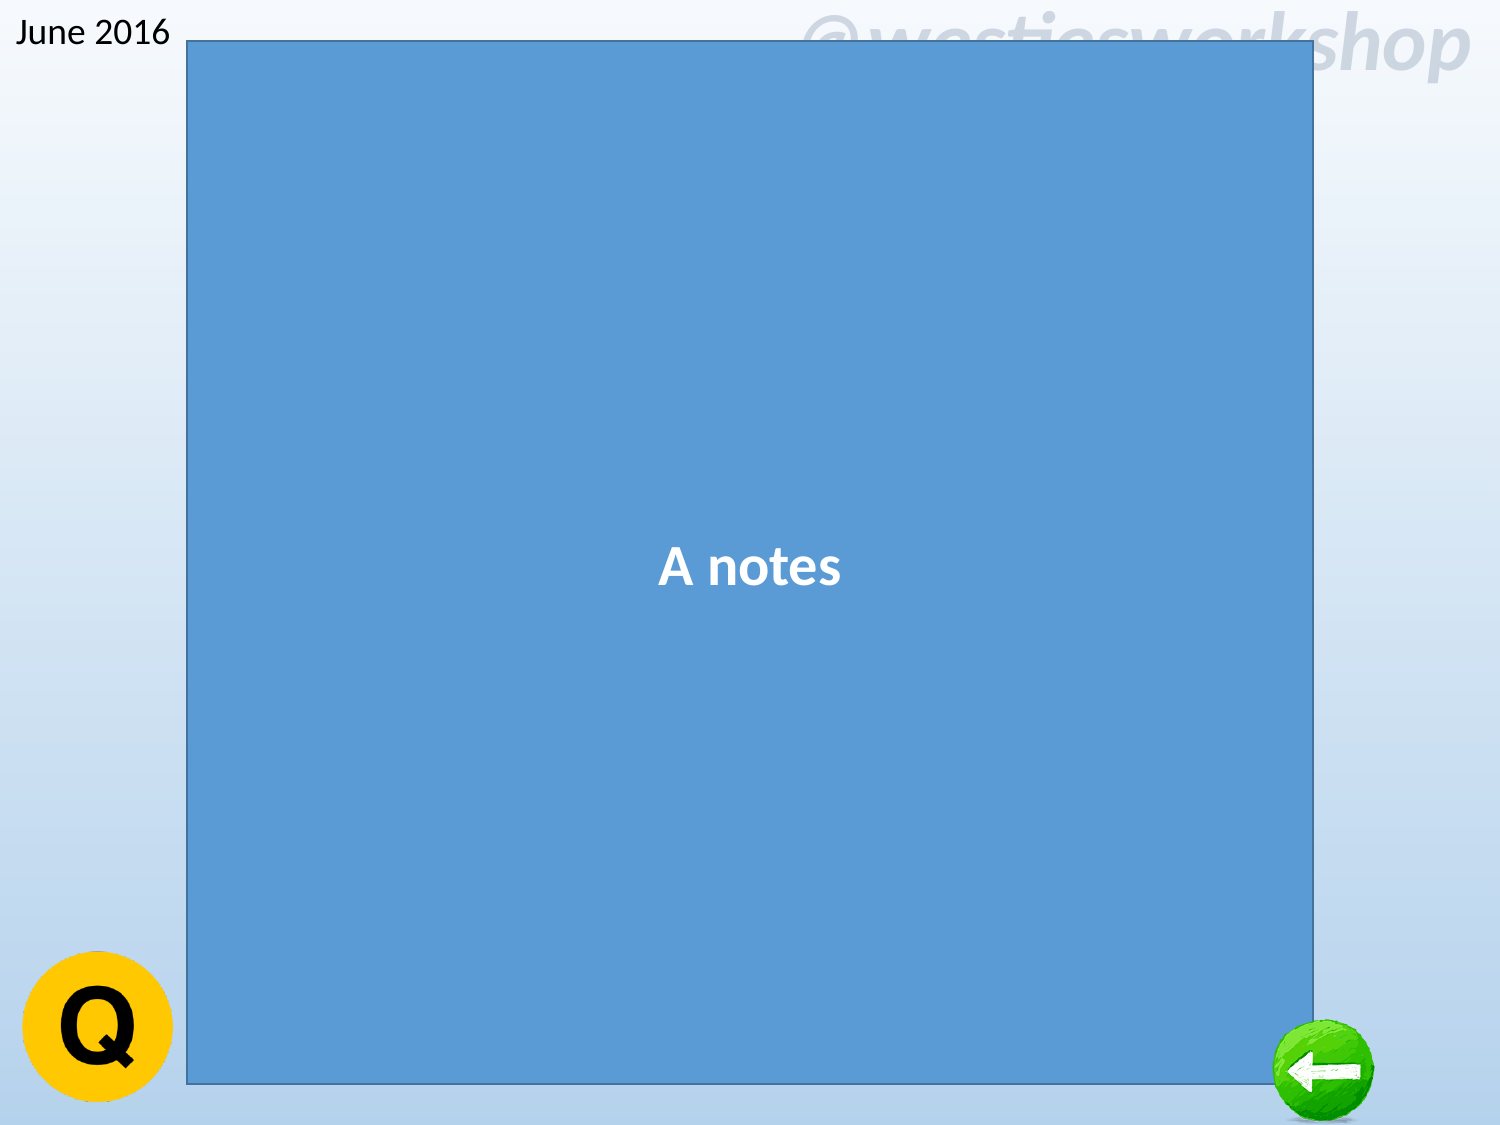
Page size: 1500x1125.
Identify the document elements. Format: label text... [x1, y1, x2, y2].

picture [0, 41, 1376, 1125]
text_box June 2016 [1, 0, 186, 60]
